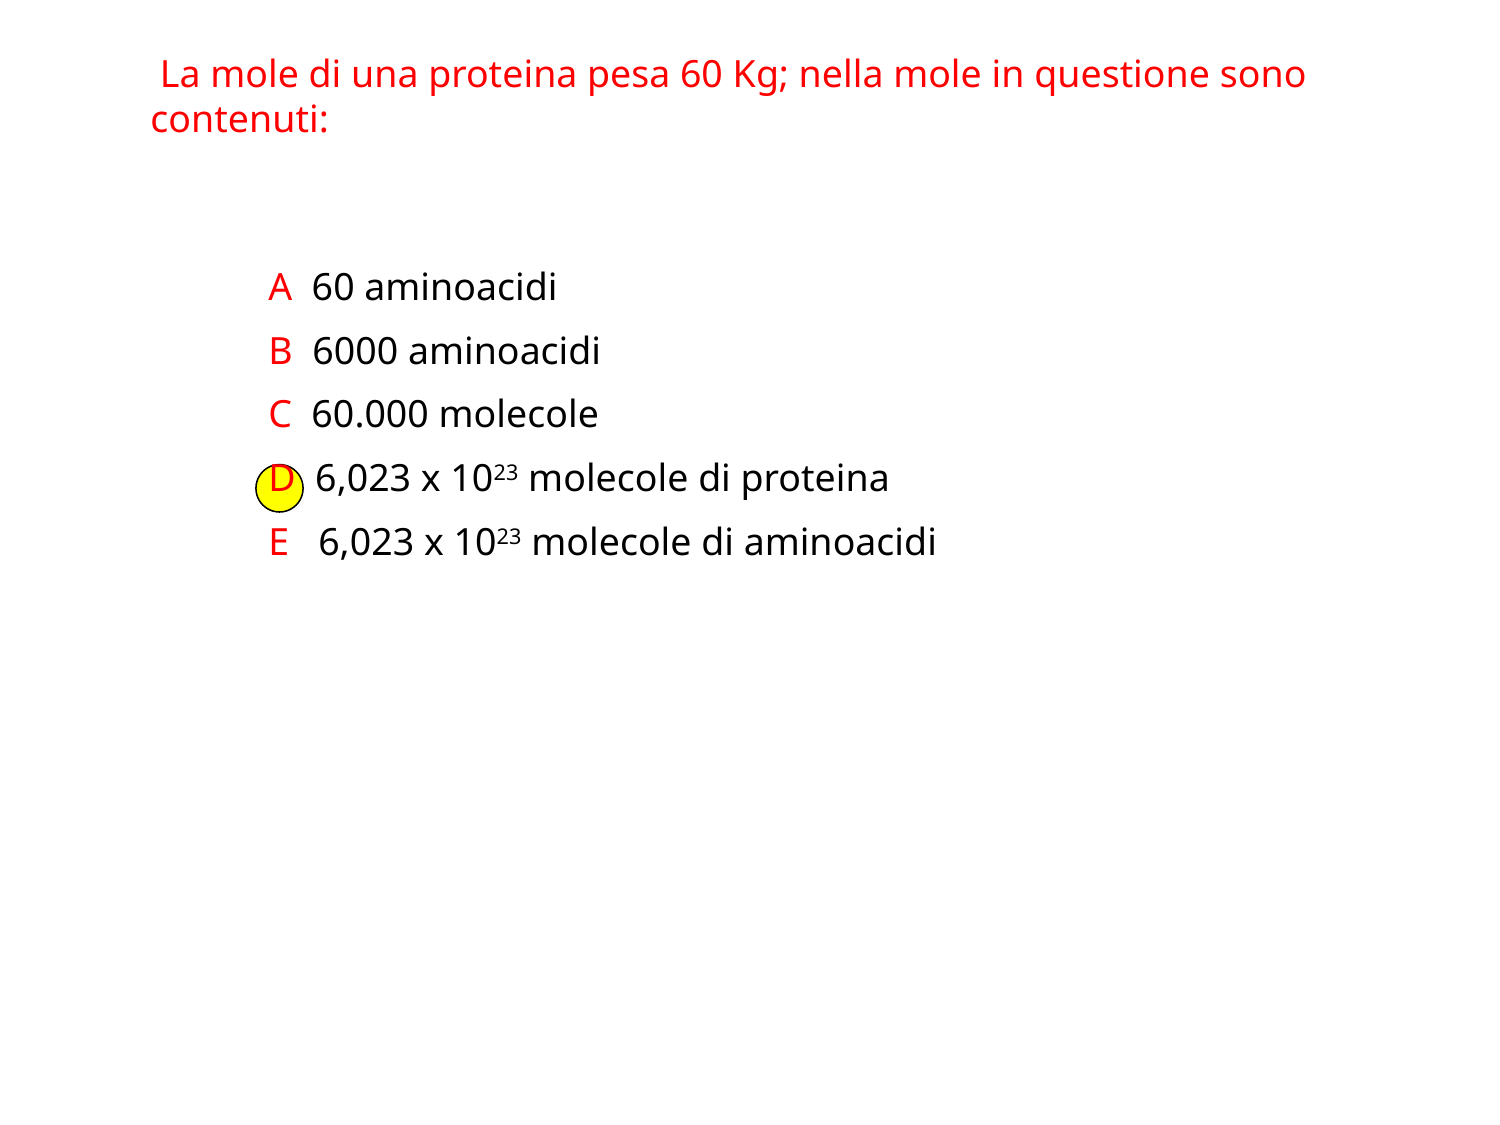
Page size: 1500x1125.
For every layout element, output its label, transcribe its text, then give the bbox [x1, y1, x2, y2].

text_box A 60 aminoacidi B 6000 aminoacidi C 60.000 molecole D 6,023 x 1023 molecole di proteina E 6,023 x 1023 molecole di aminoacidi [253, 255, 1258, 571]
text_box La mole di una proteina pesa 60 Kg; nella mole in questione sono contenuti: [135, 42, 1341, 148]
